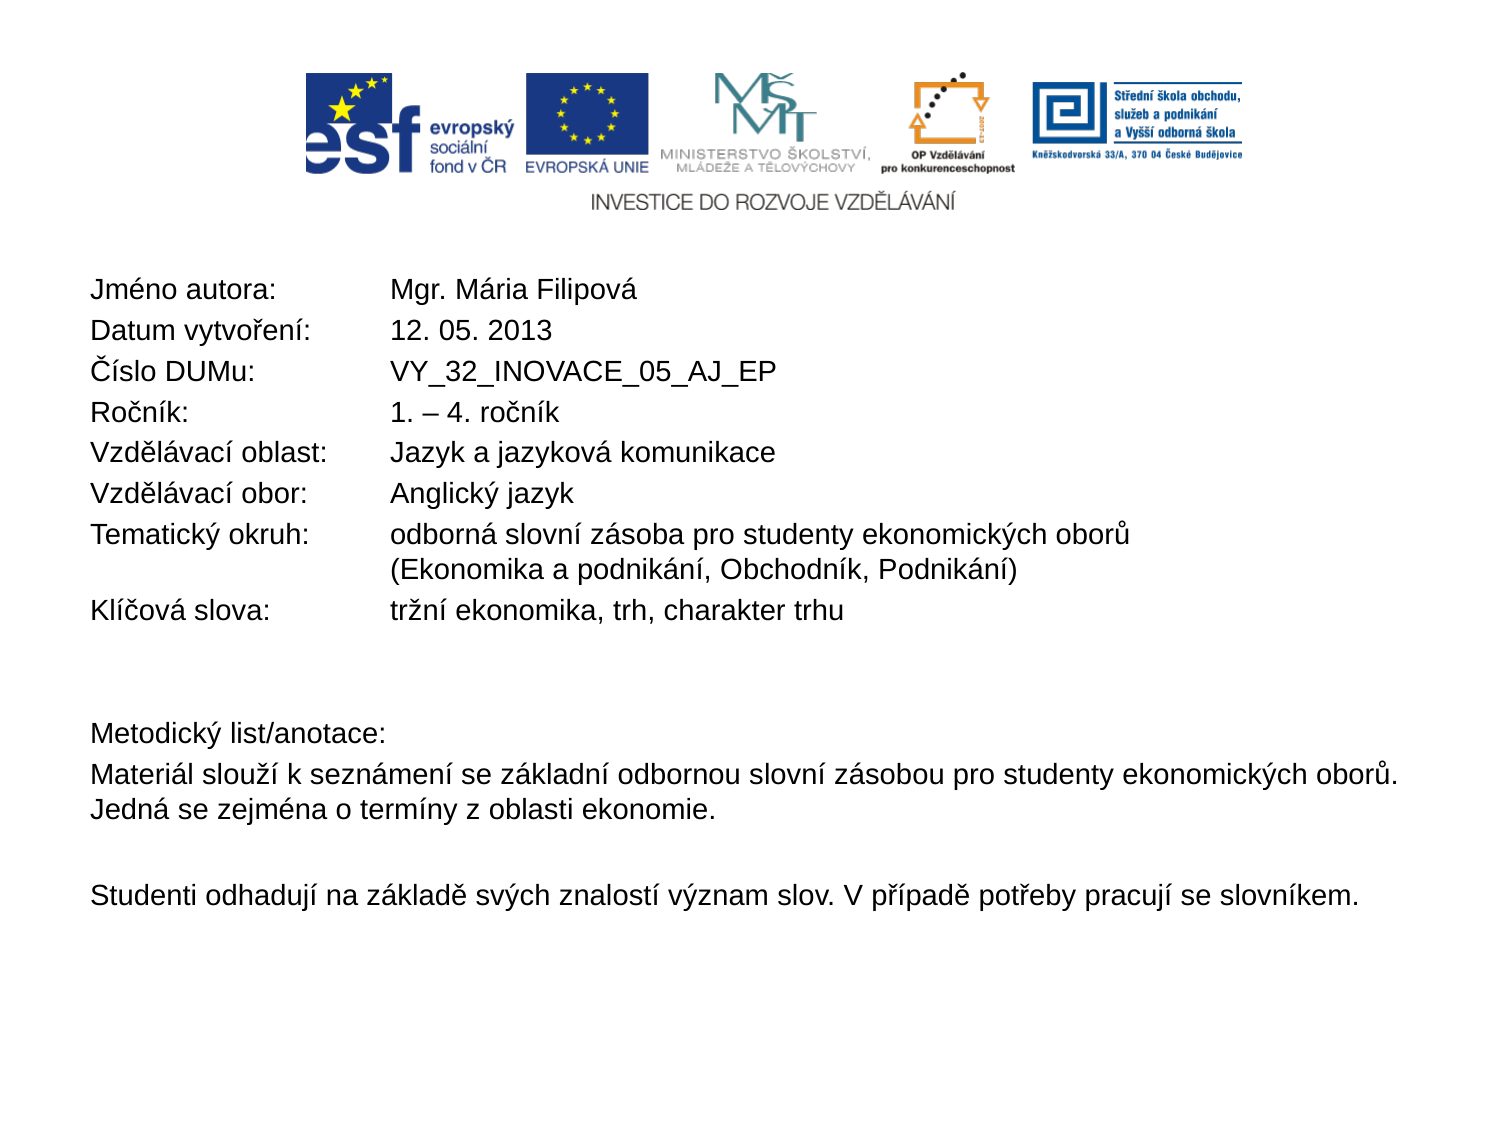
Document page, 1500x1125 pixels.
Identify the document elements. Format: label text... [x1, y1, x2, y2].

picture [300, 66, 1247, 224]
list Jméno autora: Mgr. Mária Filipová Datum vytvoření: 12. 05. 2013 Číslo DUMu: VY_32_INOVACE_05_AJ_EP Ročník: 1. – 4. ročník Vzdělávací oblast: Jazyk a jazyková komunikace Vzdělávací obor: Anglický jazyk Tematický okruh: odborná slovní zásoba pro studenty ekonomických oborů (Ekonomika a podnikání, Obchodník, Podnikání) Klíčová slova: tržní ekonomika, trh, charakter trhu Metodický list/anotace: Materiál slouží k seznámení se základní odbornou slovní zásobou pro studenty ekonomických oborů. Jedná se zejména o termíny z oblasti ekonomie. Studenti odhadují na základě svých znalostí význam slov. V případě potřeby pracují se slovníkem. [75, 262, 1425, 1005]
